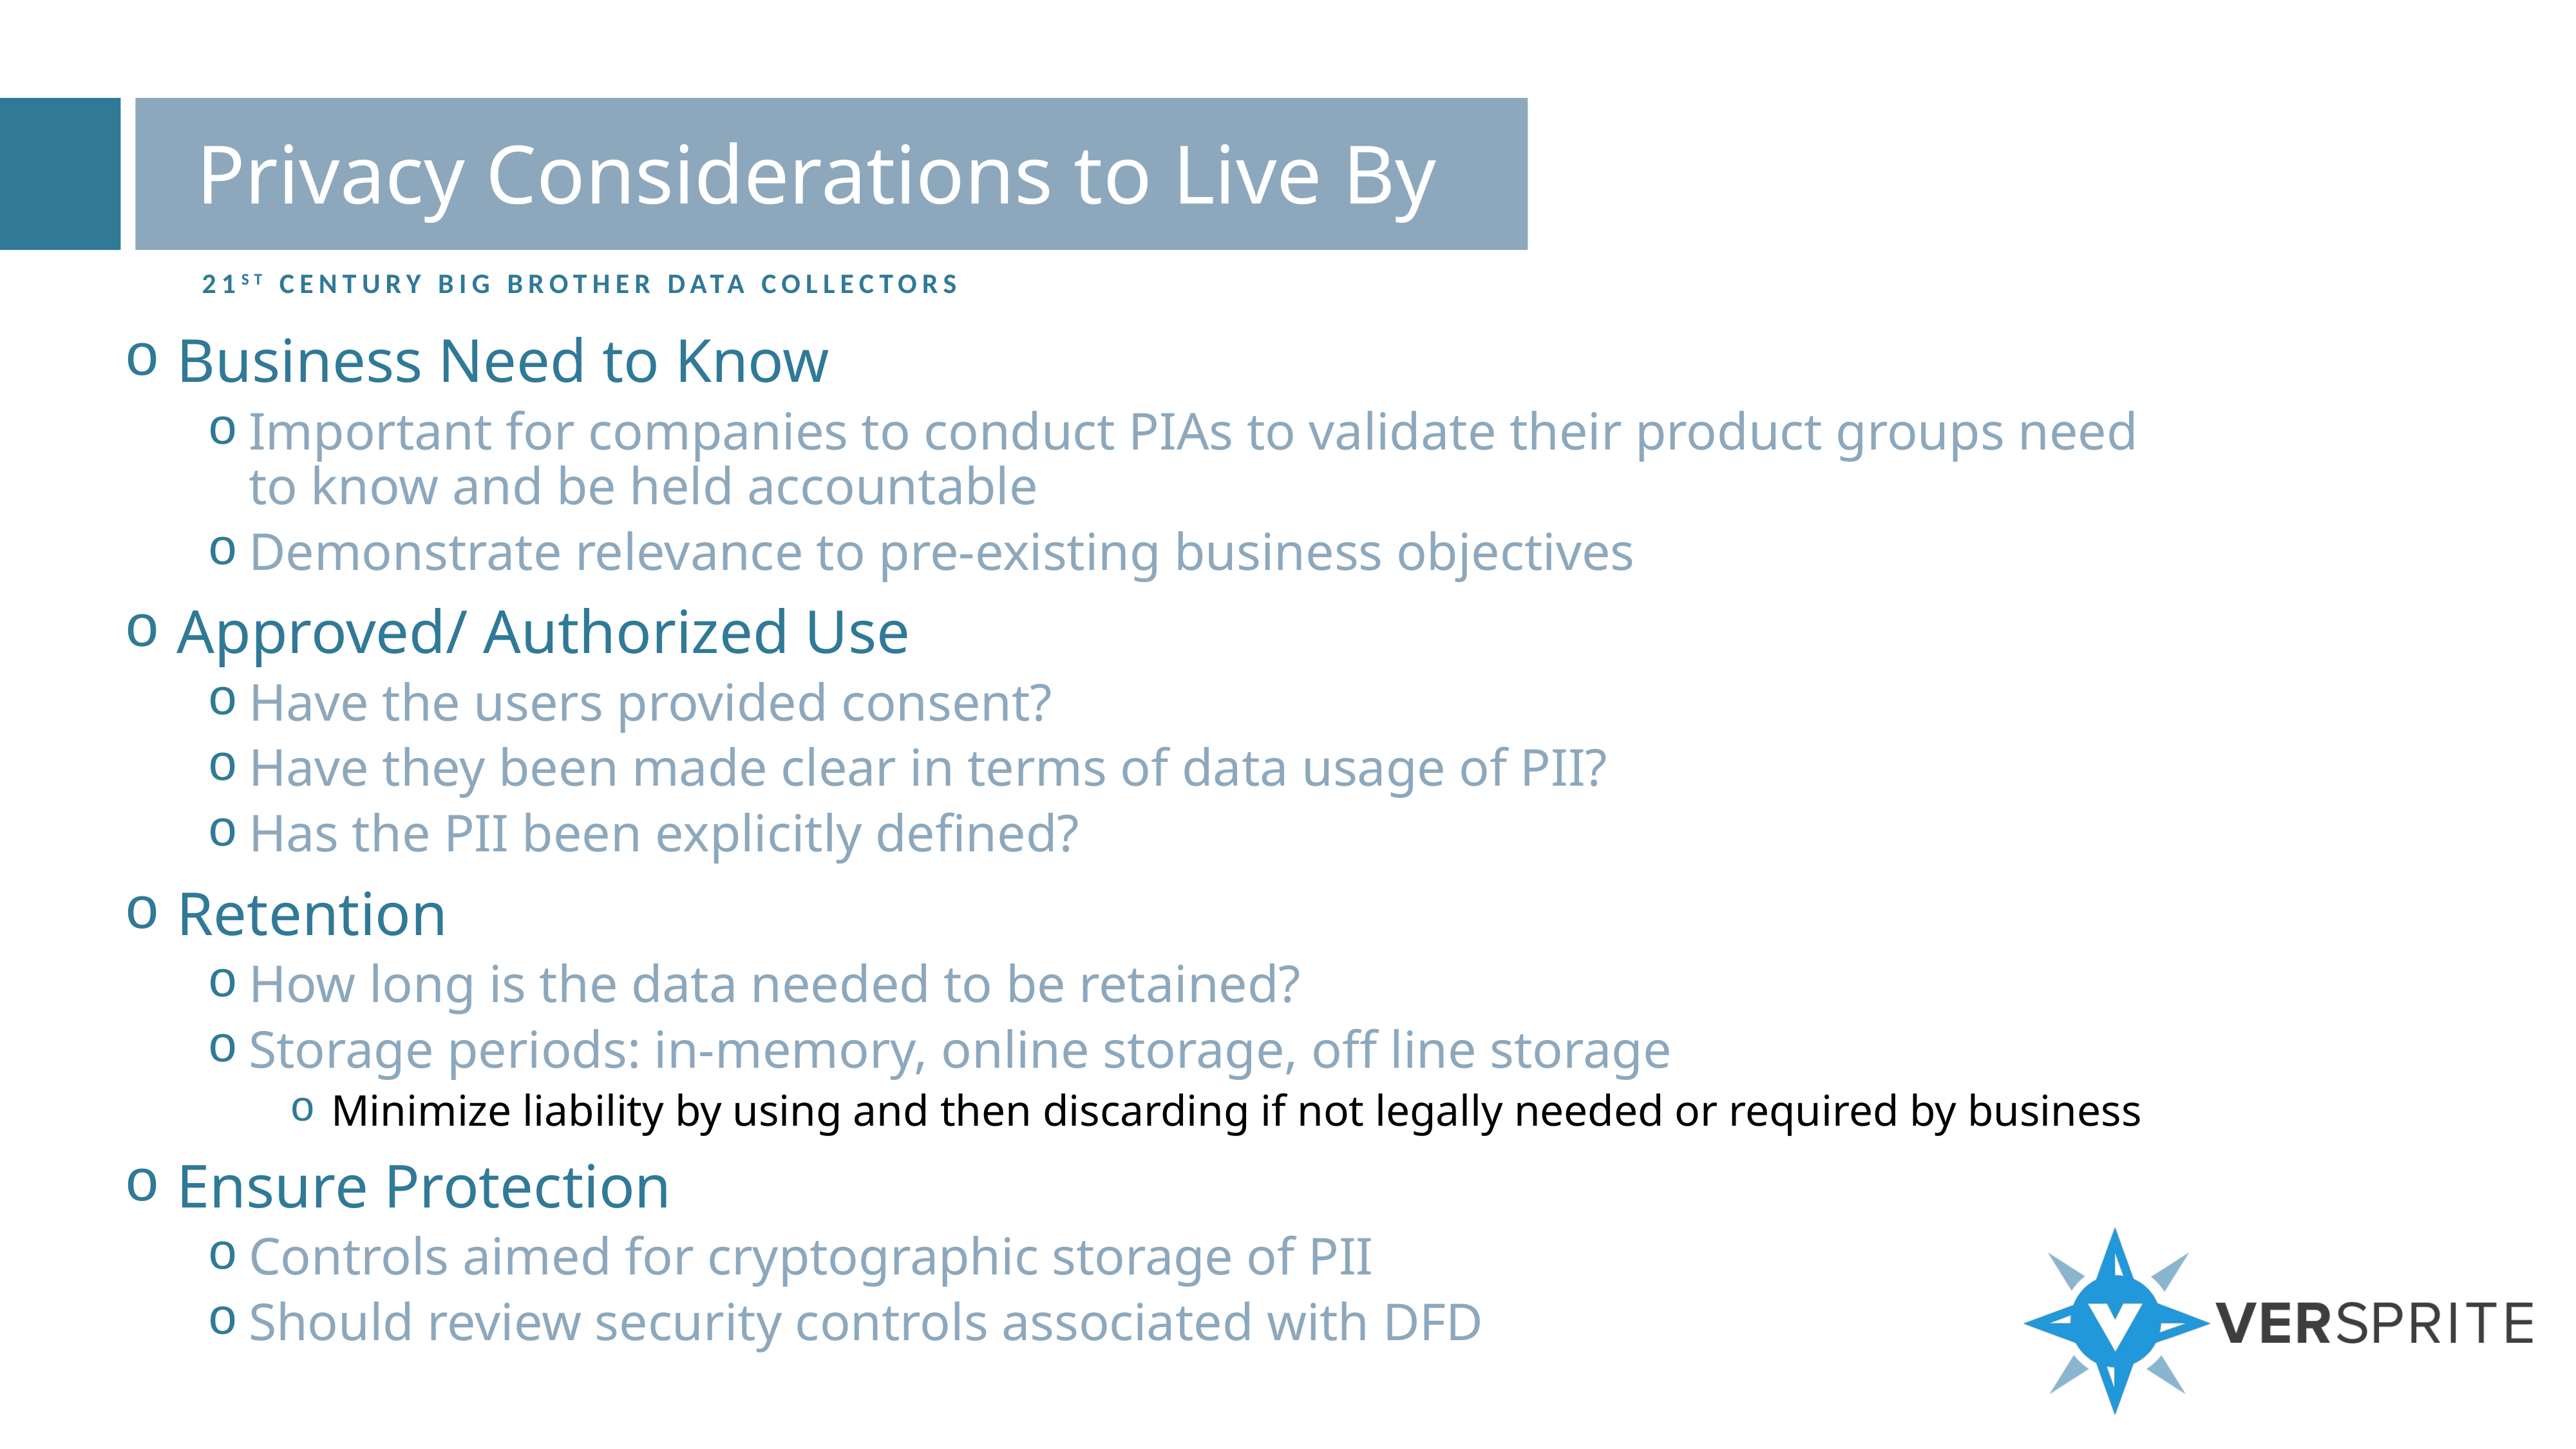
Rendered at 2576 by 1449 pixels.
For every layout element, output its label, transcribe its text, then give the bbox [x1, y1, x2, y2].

list 21st Century big brother data collectors [192, 260, 1181, 304]
picture [2005, 1212, 2218, 1425]
list Business Need to Know Important for companies to conduct PIAs to validate their product groups need to know and be held accountable Demonstrate relevance to pre-existing business objectives Approved/ Authorized Use Have the users provided consent? Have they been made clear in terms of data usage of PII? Has the PII been explicitly defined? Retention How long is the data needed to be retained? Storage periods: in-memory, online storage, off line storage Minimize liability by using and then discarding if not legally needed or required by business Ensure Protection Controls aimed for cryptographic storage of PII Should review security controls associated with DFD [115, 326, 2196, 1379]
title Privacy Considerations to Live By [135, 98, 1528, 251]
